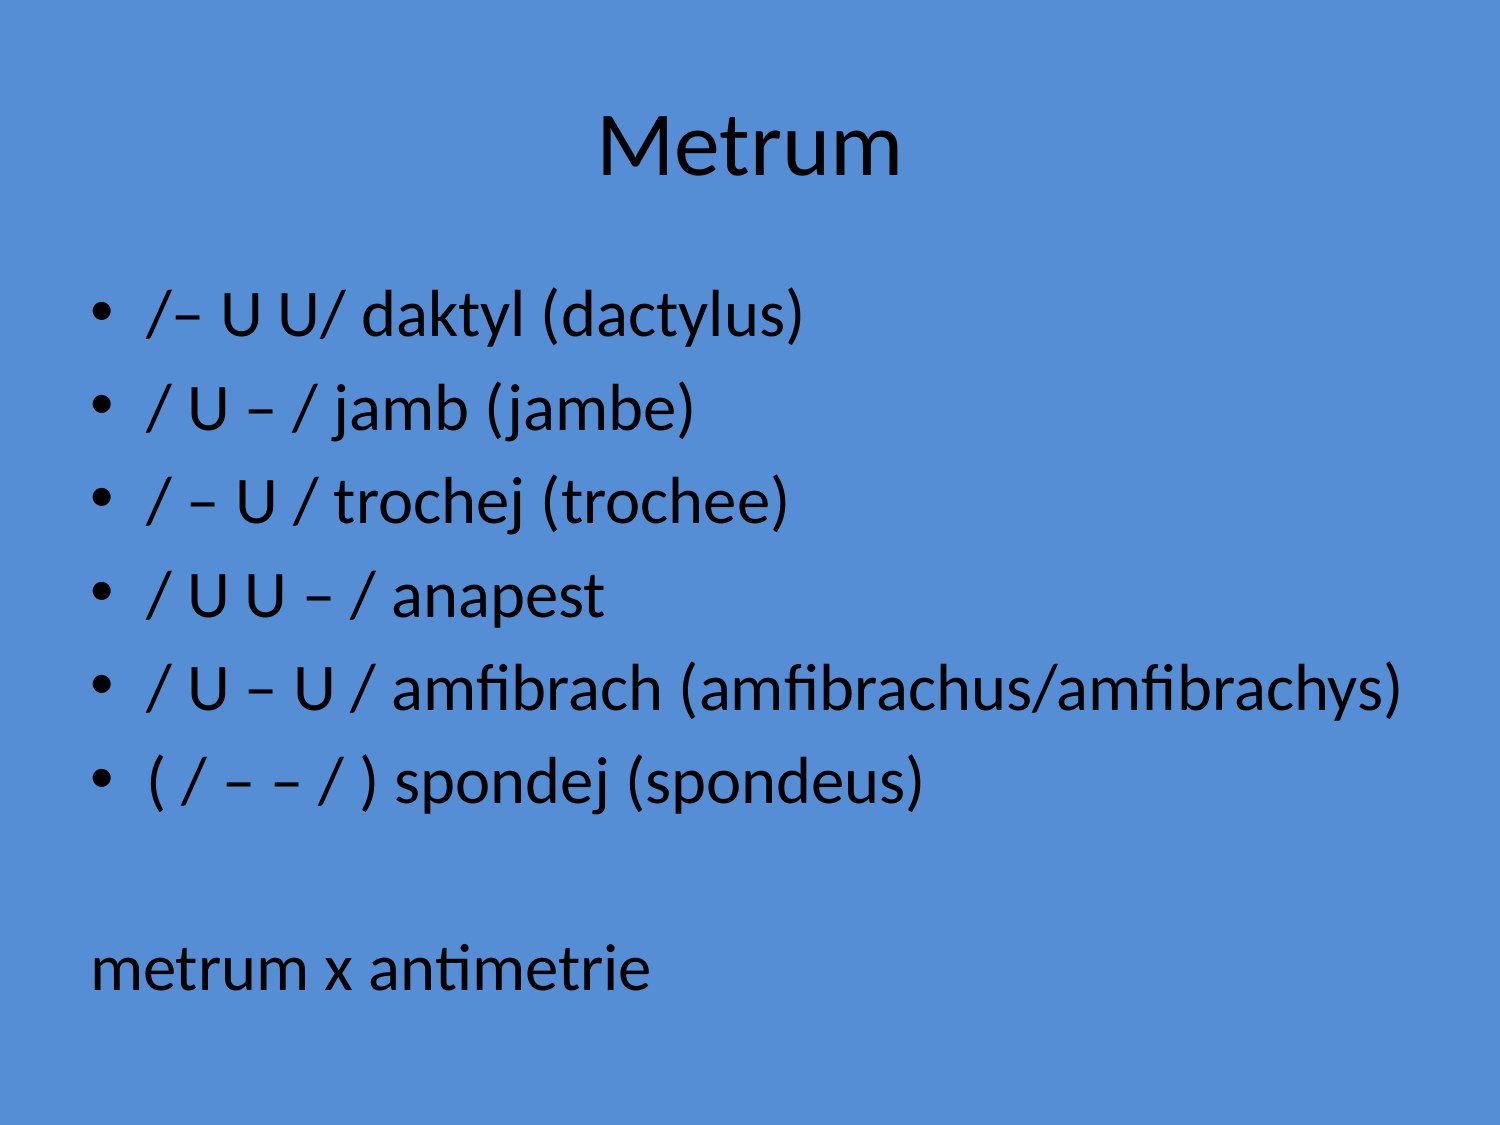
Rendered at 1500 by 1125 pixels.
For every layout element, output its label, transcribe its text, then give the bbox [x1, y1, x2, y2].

list /– U U/ daktyl (dactylus) / U – / jamb (jambe) / – U / trochej (trochee) / U U – / anapest / U – U / amfibrach (amfibrachus/amfibrachys) ( / – – / ) spondej (spondeus) metrum x antimetrie [75, 262, 1425, 1047]
title Metrum [75, 45, 1425, 233]
